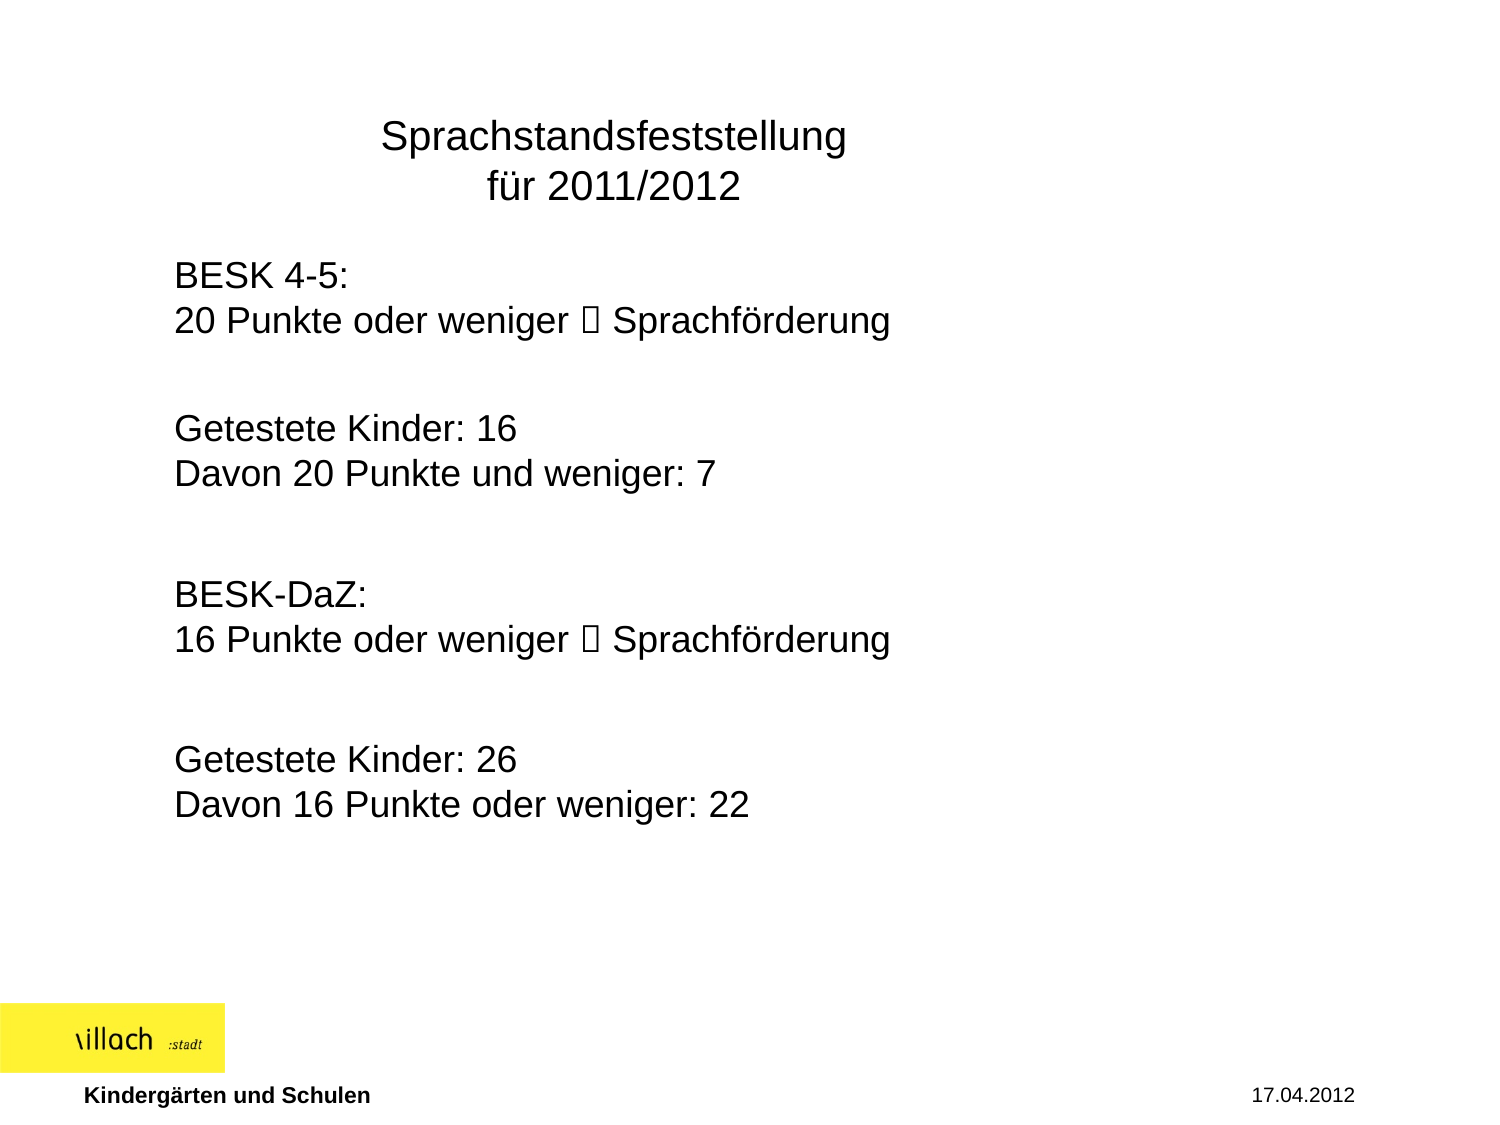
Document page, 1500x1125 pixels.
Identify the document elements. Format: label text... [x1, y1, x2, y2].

text_box Sprachstandsfeststellung für 2011/2012 [360, 101, 869, 217]
picture [0, 1003, 225, 1073]
text_box Getestete Kinder: 26 Davon 16 Punkte oder weniger: 22 [159, 727, 1187, 833]
text_box BESK-DaZ: 16 Punkte oder weniger  Sprachförderung [159, 562, 1294, 668]
text_box Getestete Kinder: 16 Davon 20 Punkte und weniger: 7 [159, 397, 1022, 502]
text_box BESK 4-5: 20 Punkte oder weniger  Sprachförderung [159, 243, 1022, 349]
